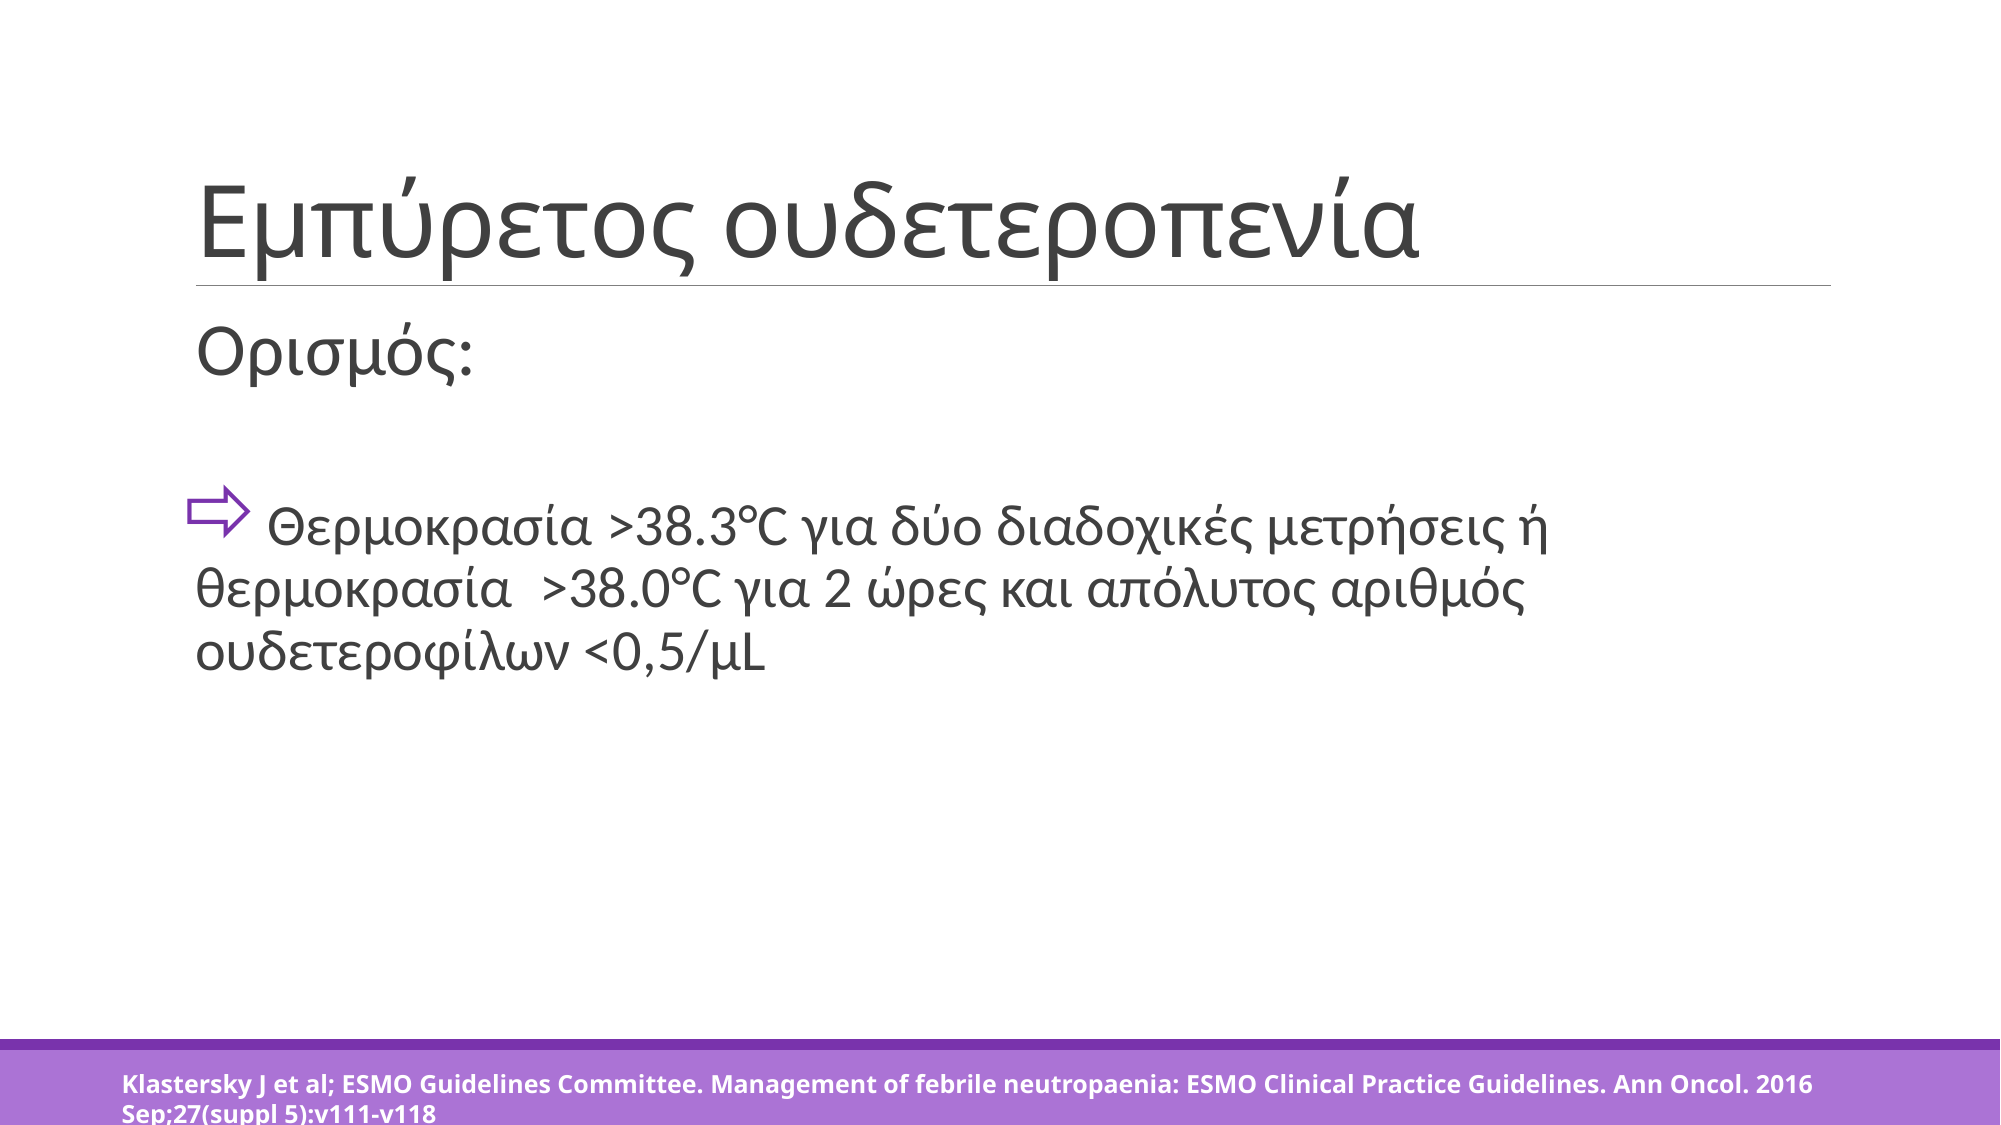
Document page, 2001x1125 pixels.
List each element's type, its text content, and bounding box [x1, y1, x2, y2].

text_box Klastersky J et al; ESMO Guidelines Committee. Management of febrile neutropaenia: ESMO Clinical Practice Guidelines. Ann Oncol. 2016 Sep;27(suppl 5):v111-v118 [106, 1060, 1946, 1125]
list Ορισμός: Θερμοκρασία >38.3°C για δύο διαδοχικές μετρήσεις ή θερμοκρασία >38.0°C για 2 ώρες και απόλυτος αριθμός ουδετεροφίλων <0,5/μL [180, 302, 1830, 963]
title Εμπύρετος ουδετεροπενία [180, 47, 1830, 285]
